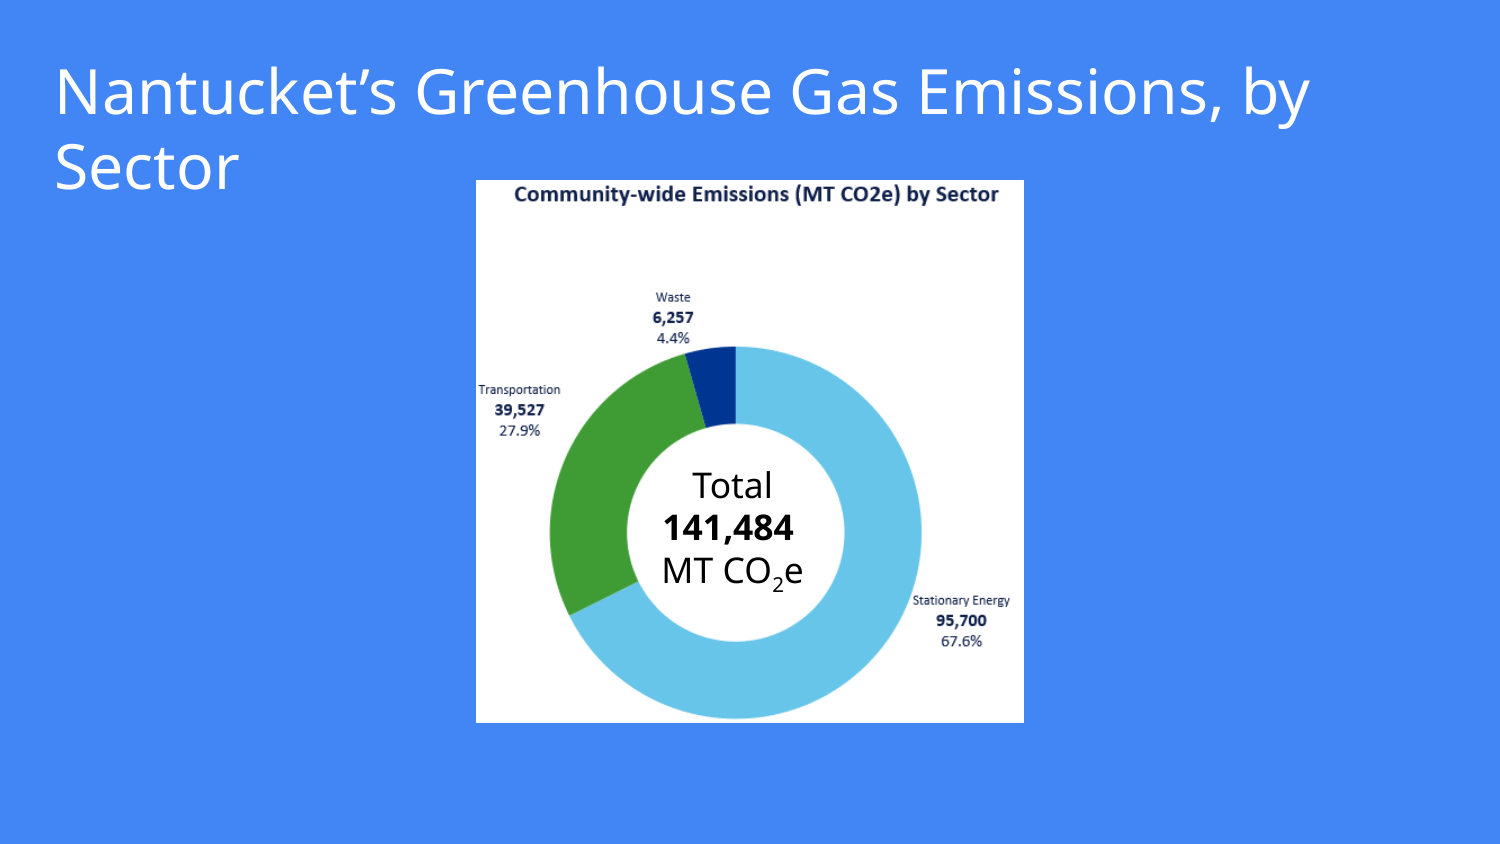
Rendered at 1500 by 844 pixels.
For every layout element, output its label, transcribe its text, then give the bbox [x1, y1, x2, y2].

title Nantucket’s Greenhouse Gas Emissions, by Sector [39, 44, 1461, 211]
picture [475, 180, 1025, 723]
